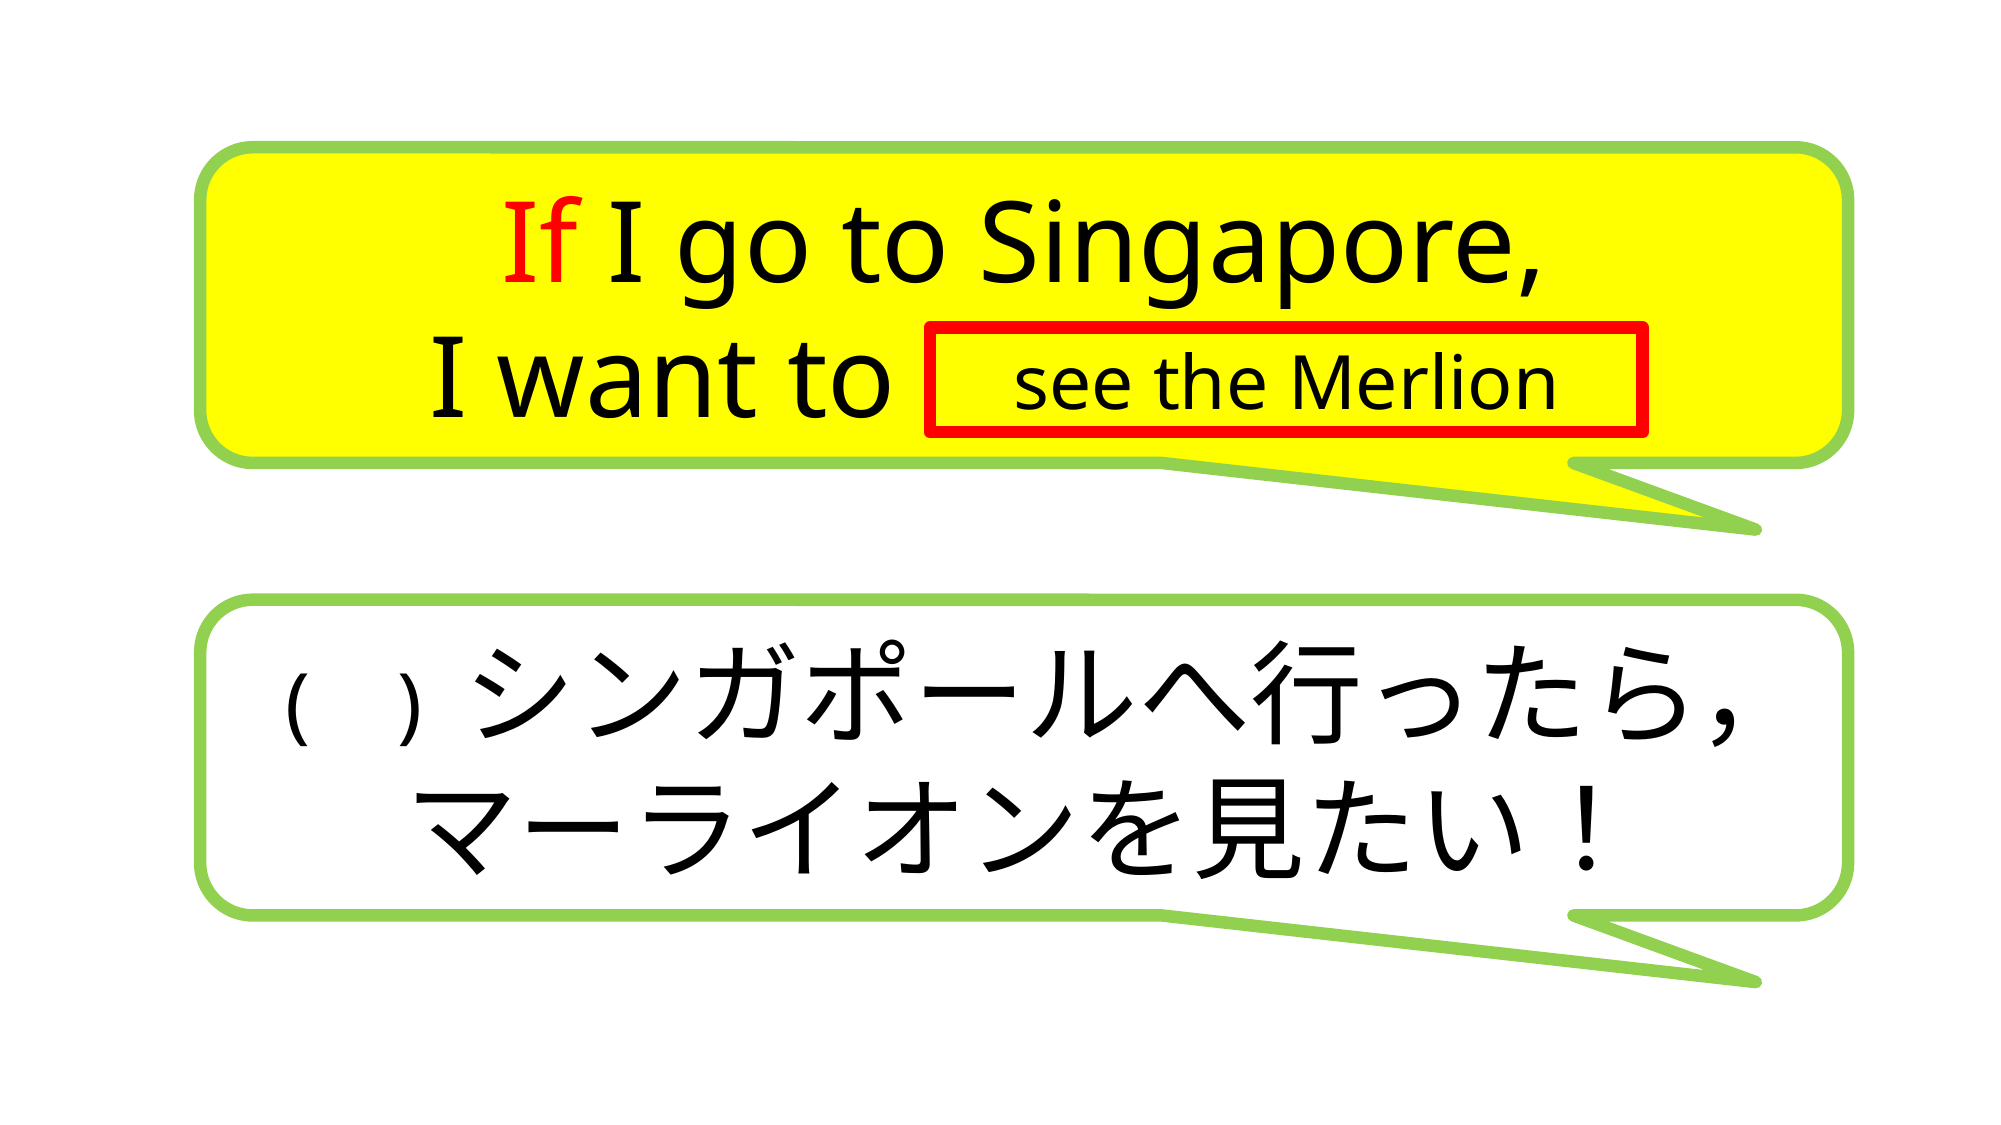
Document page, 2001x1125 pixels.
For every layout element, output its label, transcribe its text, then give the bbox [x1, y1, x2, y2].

text_box If I go to Singapore, I want to ________ . [200, 147, 1849, 530]
text_box see the Merlion [930, 327, 1643, 433]
text_box もしシンガポールへ行ったら， マーライオンを見たい！ [200, 599, 1849, 983]
text_box ( ) [237, 642, 470, 758]
